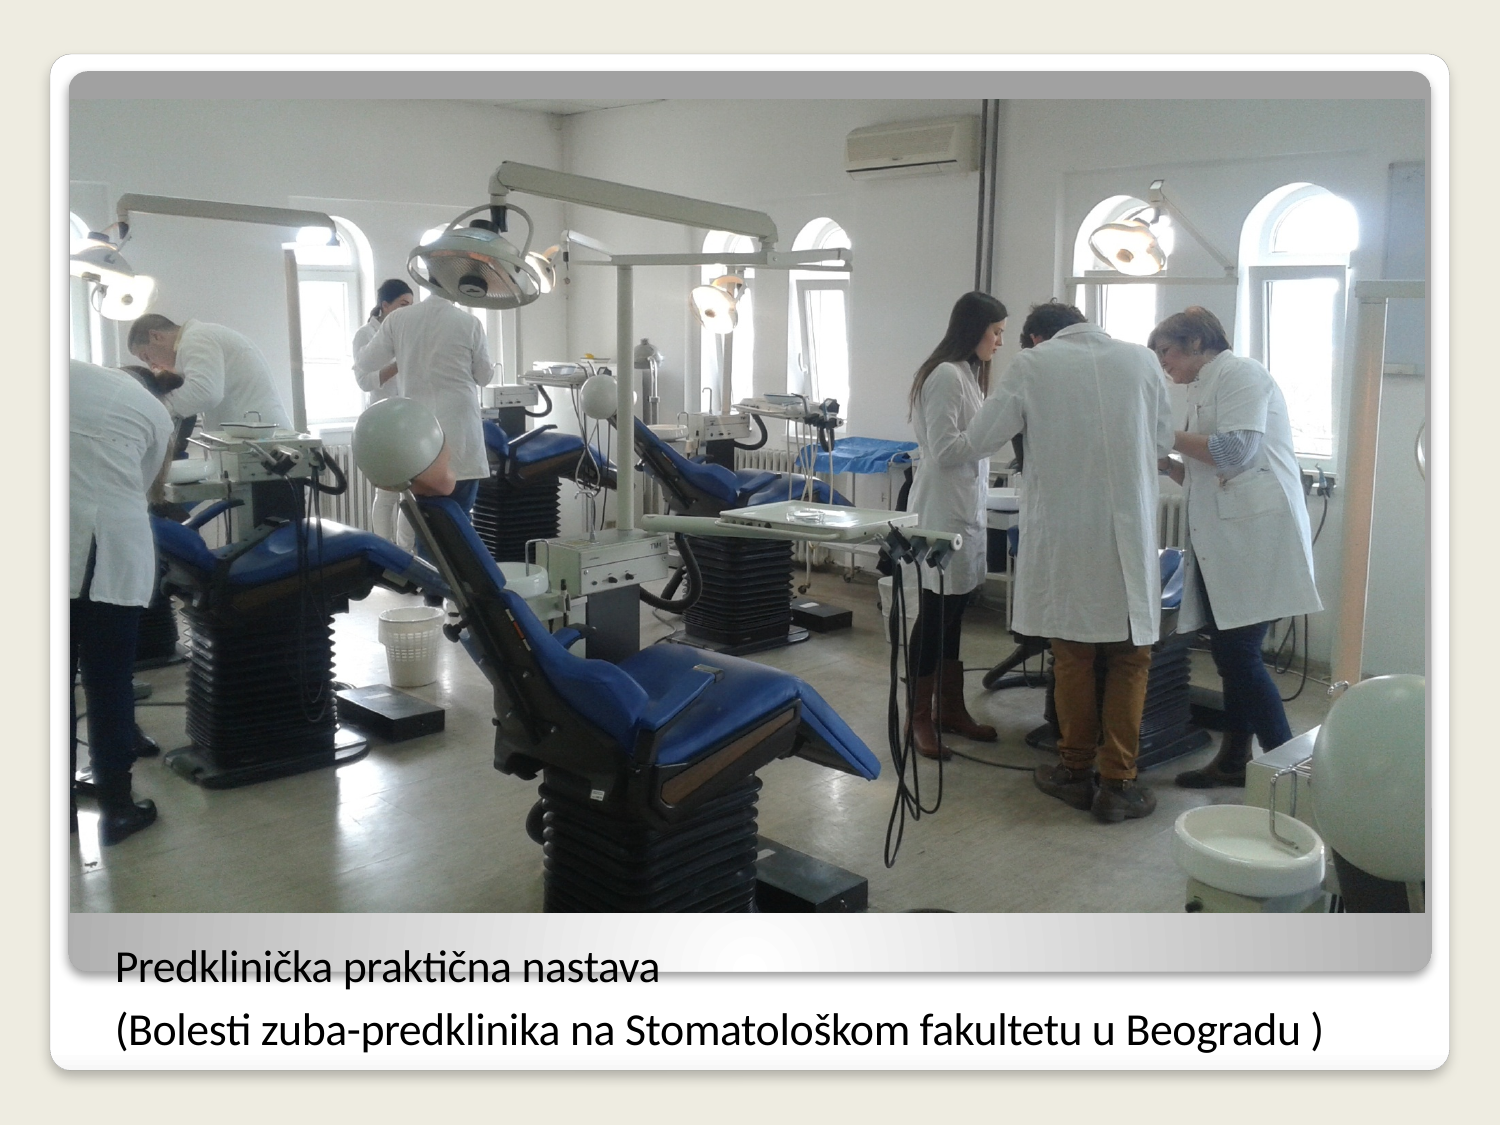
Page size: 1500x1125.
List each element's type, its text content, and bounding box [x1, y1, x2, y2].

picture [70, 99, 1426, 913]
title Predklinička praktična nastava (Bolesti zuba-predklinika na Stomatološkom fakultetu u Beogradu ) [99, 952, 1443, 1125]
